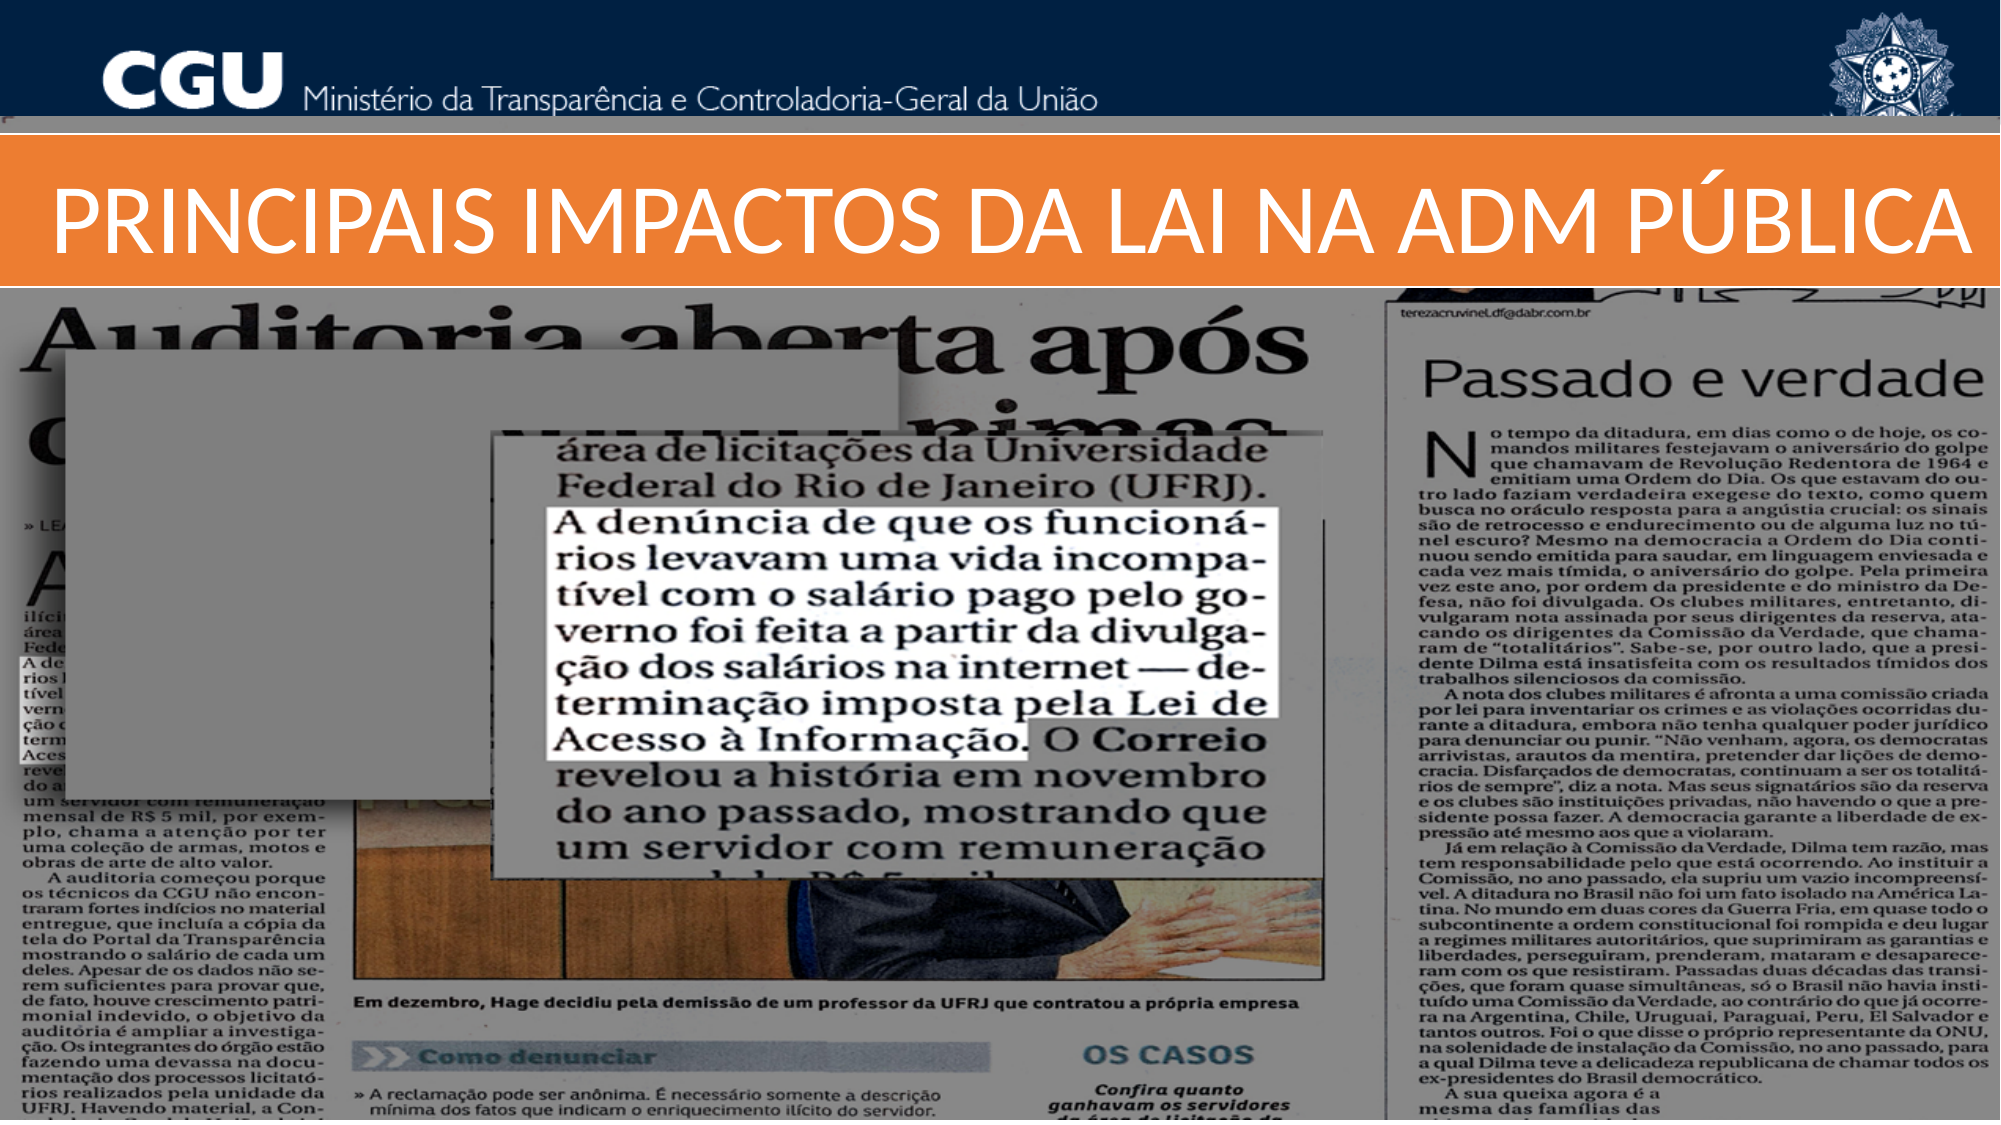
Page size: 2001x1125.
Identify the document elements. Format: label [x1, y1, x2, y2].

picture [0, 0, 2001, 1125]
text_box [0, 134, 2000, 287]
